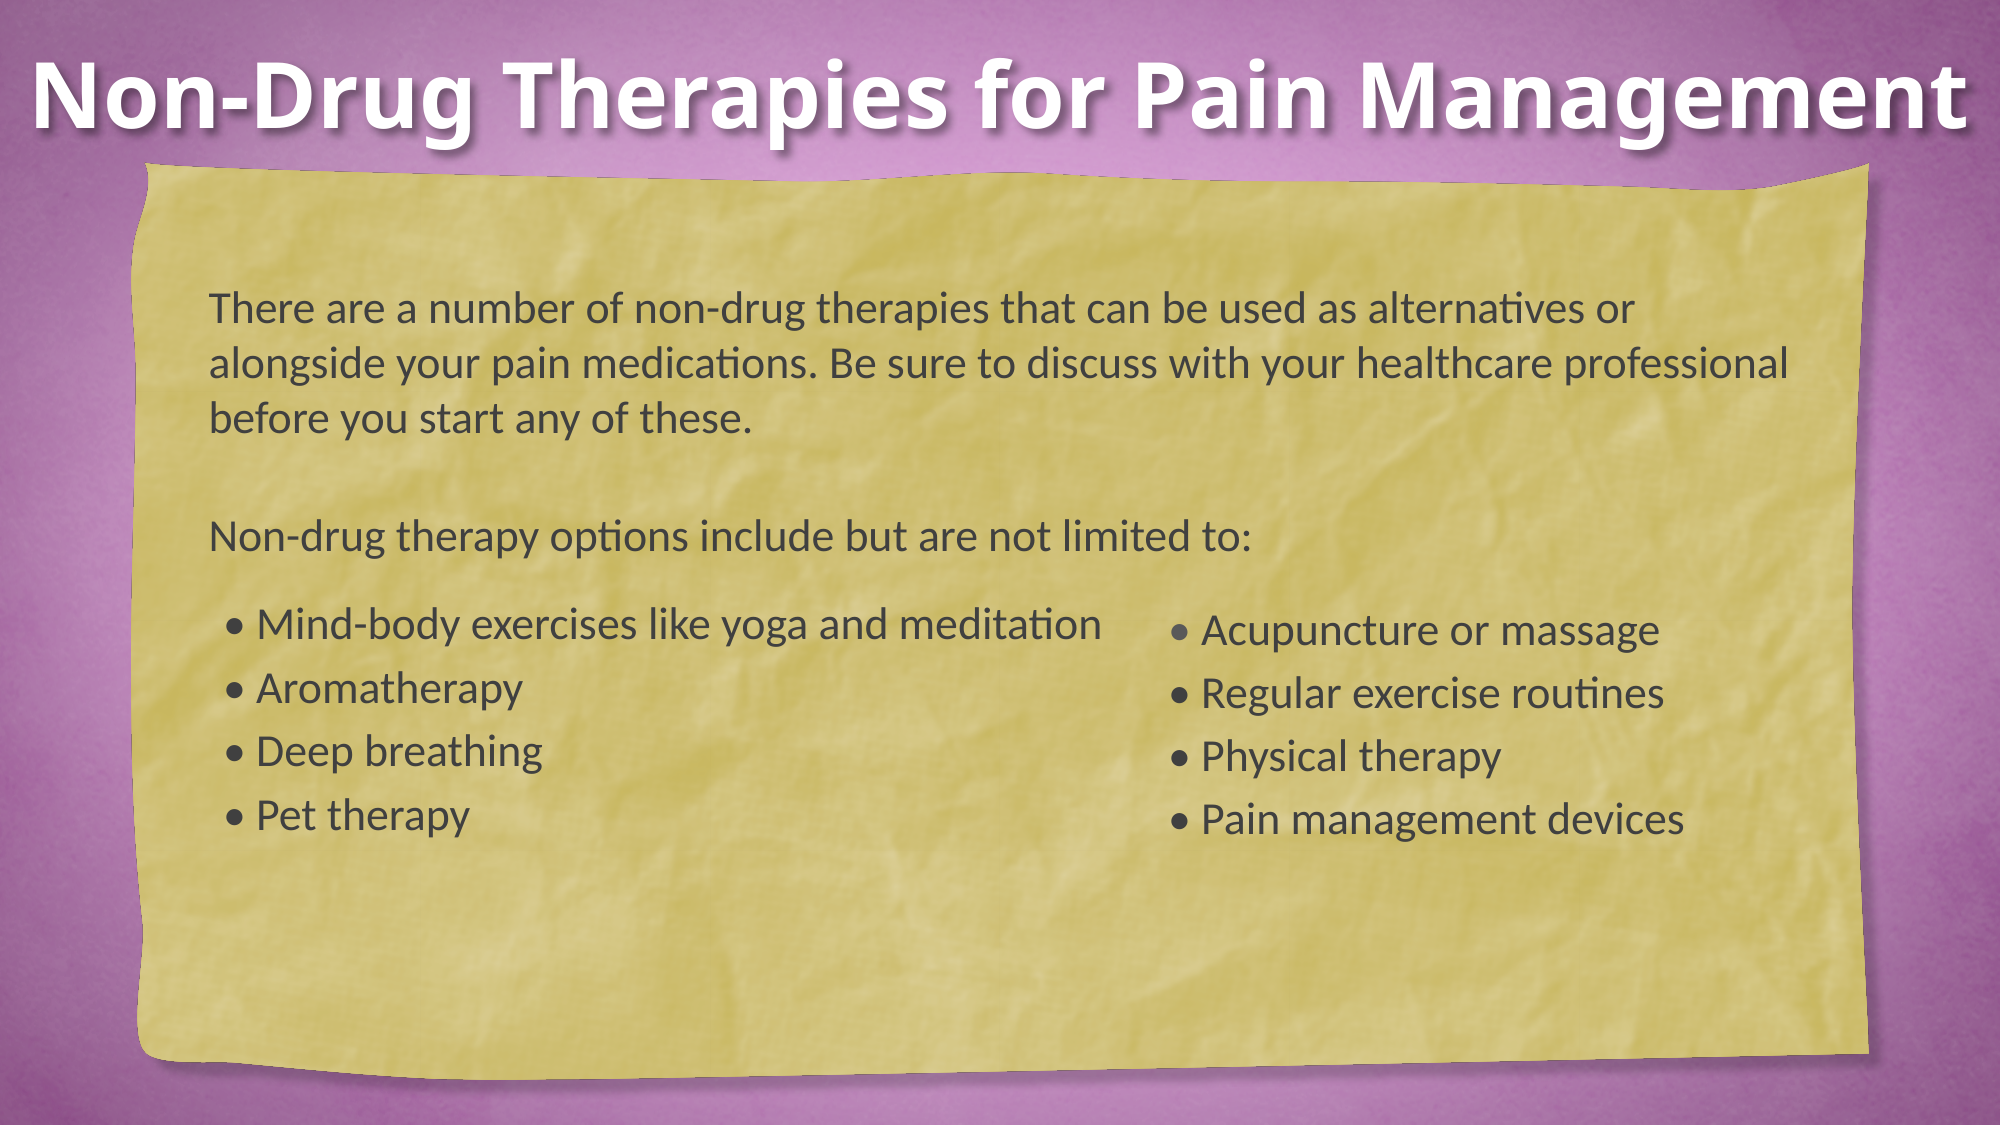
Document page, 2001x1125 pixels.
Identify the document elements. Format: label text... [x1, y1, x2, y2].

text_box [126, 516, 131, 573]
picture [0, 0, 2000, 1125]
text_box Non-Drug Therapies for Pain Management [14, 29, 1986, 155]
